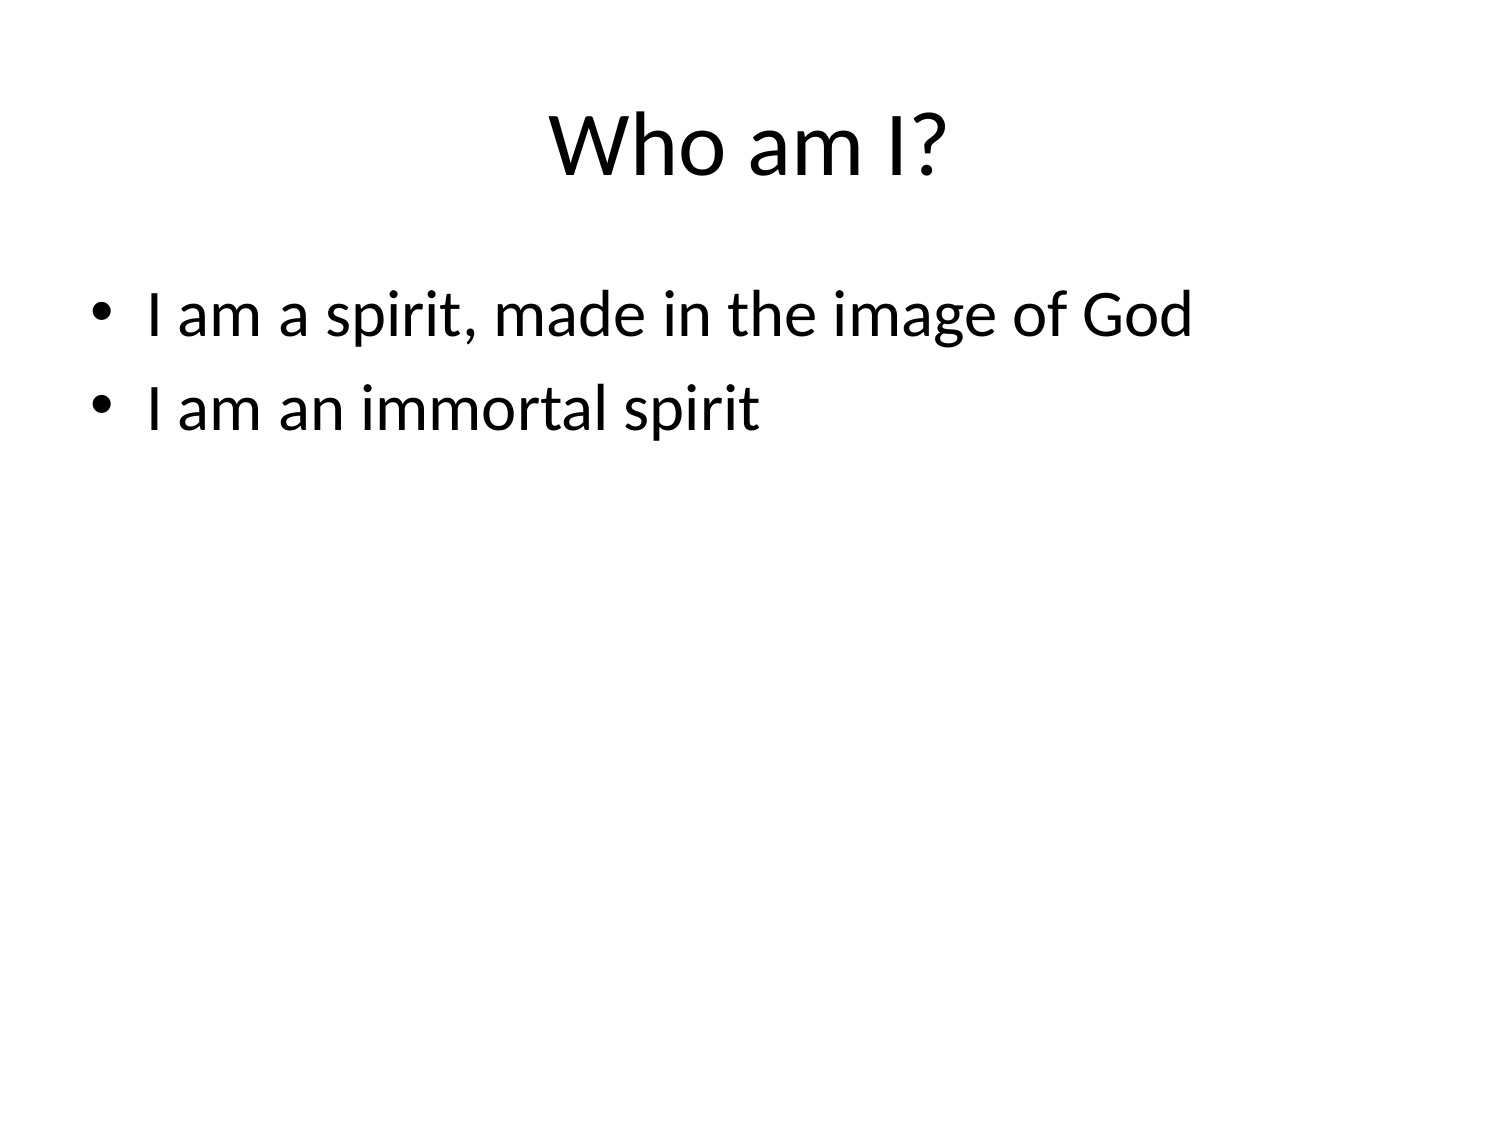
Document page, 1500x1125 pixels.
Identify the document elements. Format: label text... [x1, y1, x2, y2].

list I am a spirit, made in the image of God I am an immortal spirit [75, 262, 1425, 1005]
title Who am I? [75, 45, 1425, 233]
